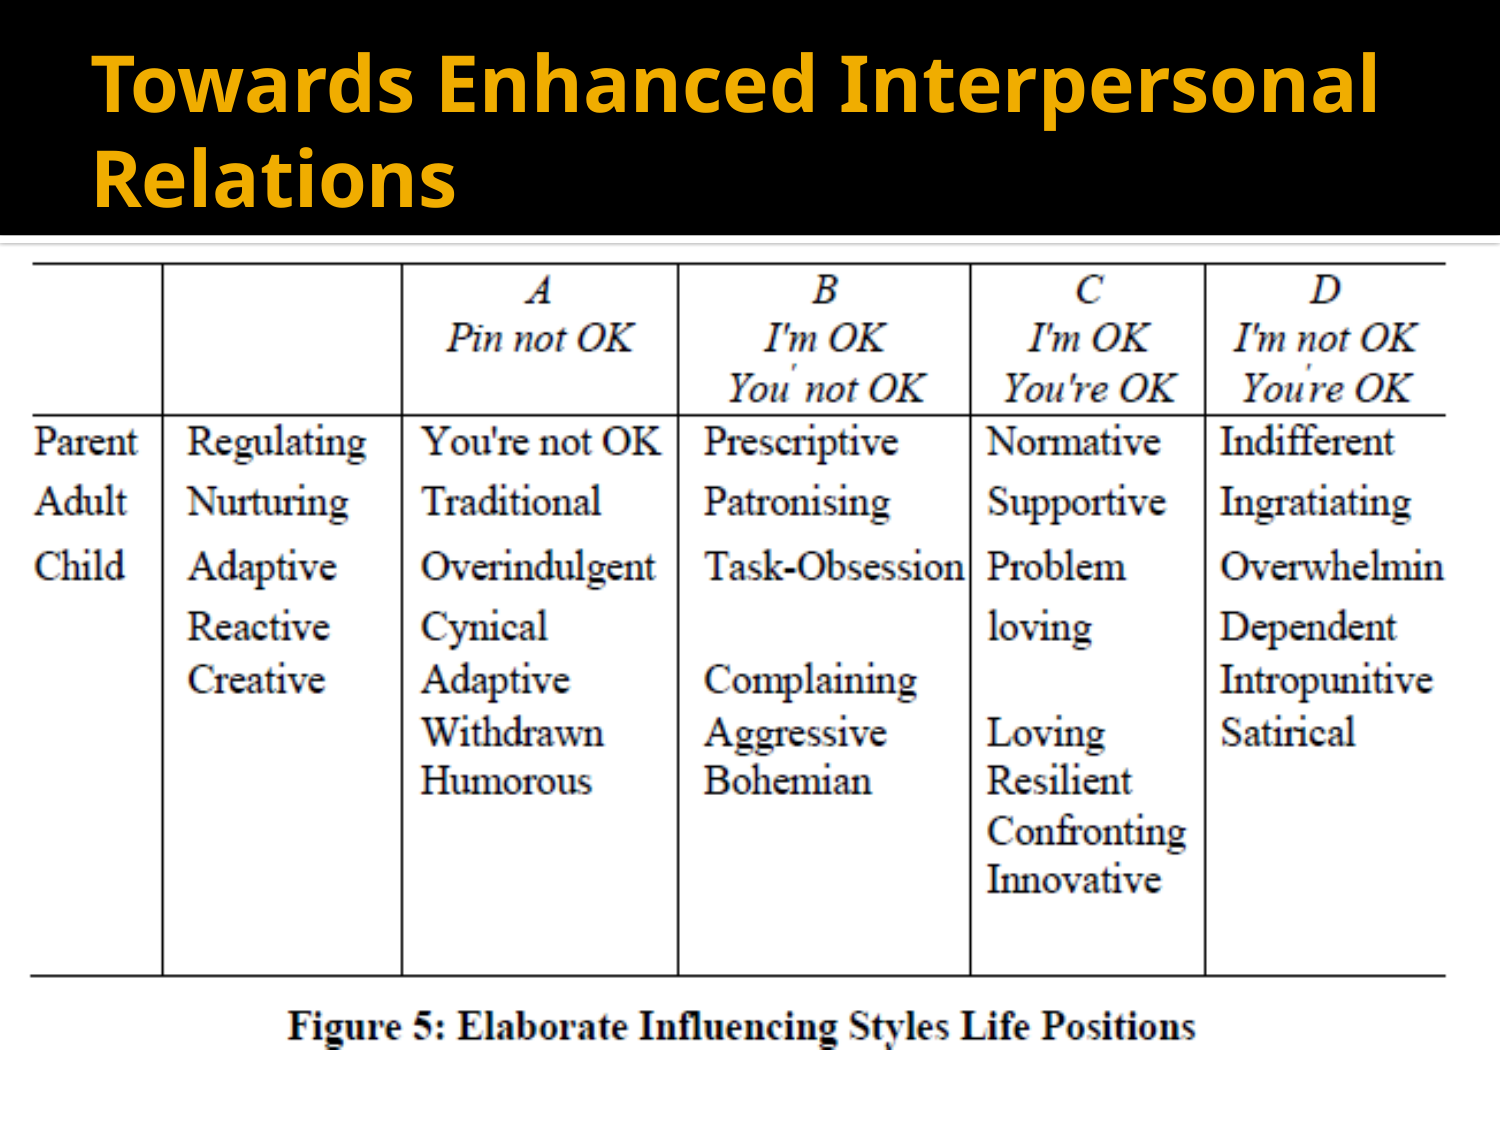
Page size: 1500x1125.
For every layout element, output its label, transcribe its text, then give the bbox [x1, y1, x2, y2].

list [24, 256, 1474, 1050]
title Towards Enhanced Interpersonal Relations [75, 25, 1425, 231]
